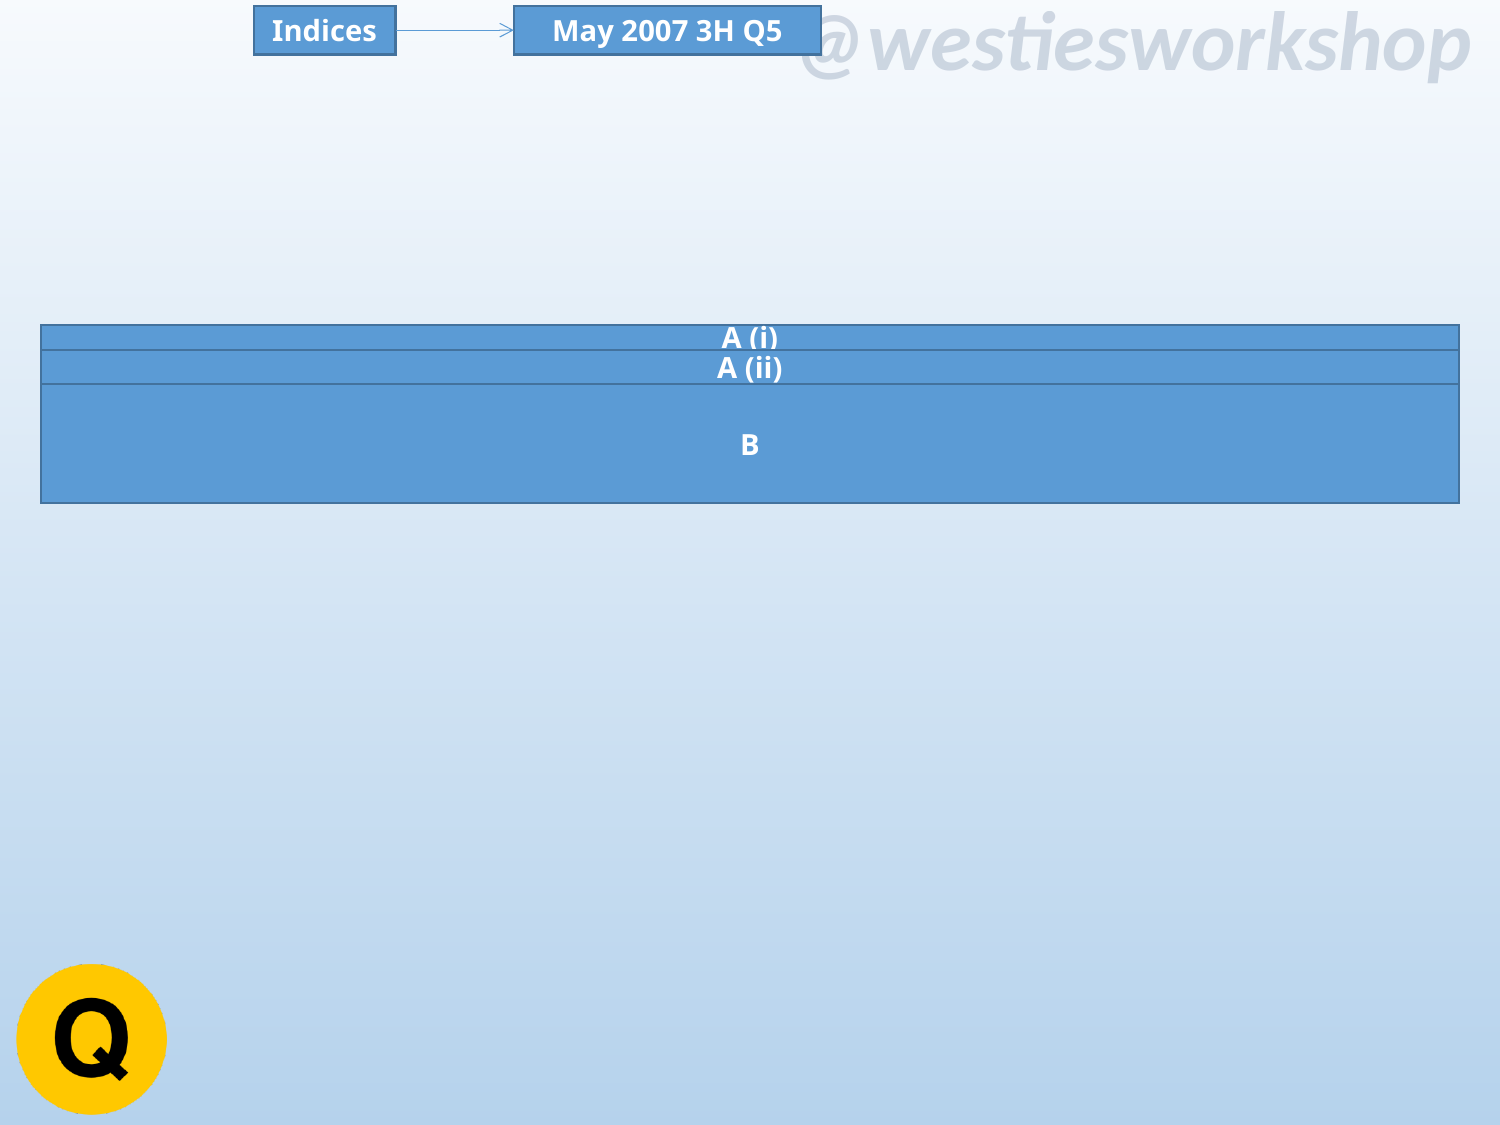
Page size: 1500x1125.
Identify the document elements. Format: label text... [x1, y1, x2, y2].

picture [41, 324, 1459, 504]
text_box May 2007 3H Q5 [513, 5, 822, 56]
picture [0, 940, 191, 1125]
text_box Indices [253, 5, 397, 56]
